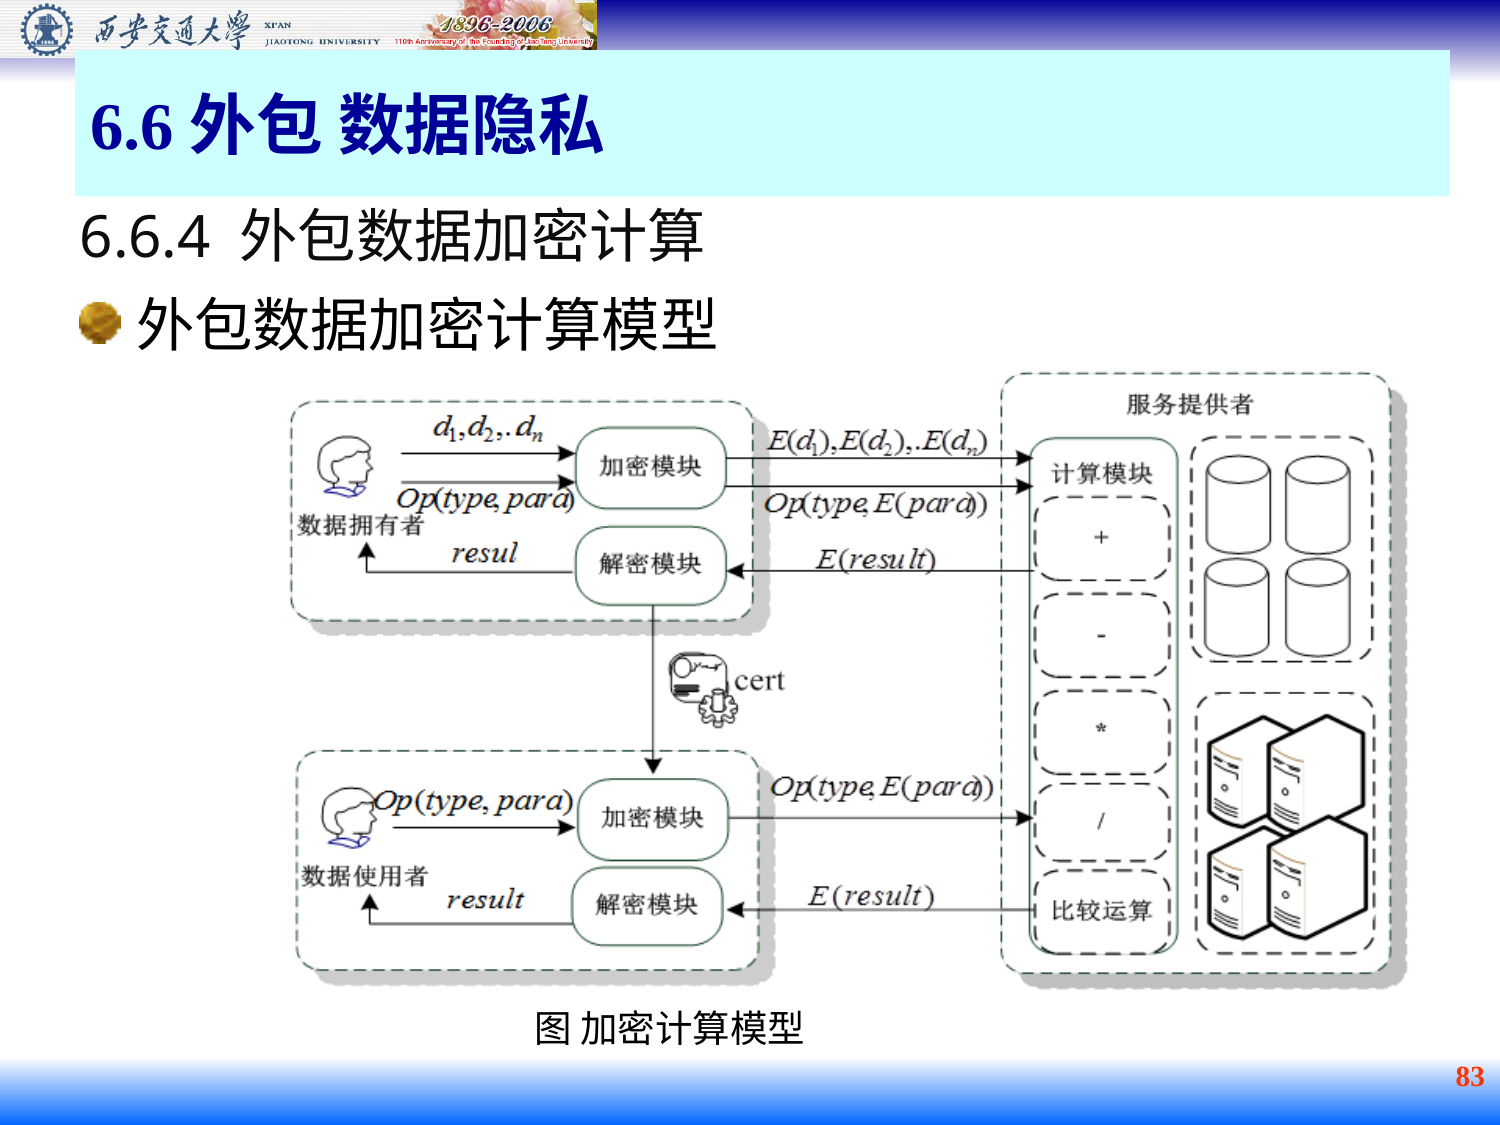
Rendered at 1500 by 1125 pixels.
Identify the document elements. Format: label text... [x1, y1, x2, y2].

picture [79, 302, 121, 344]
text_box 图 加密计算模型 [519, 1001, 821, 1058]
list 6.6.4 外包数据加密计算 外包数据加密计算模型 [64, 184, 1473, 1024]
title 6.6外包 数据隐私 [75, 75, 1450, 184]
text_box [0, 1, 1500, 75]
picture [277, 370, 1413, 993]
text_box 83 [1057, 1049, 1500, 1125]
